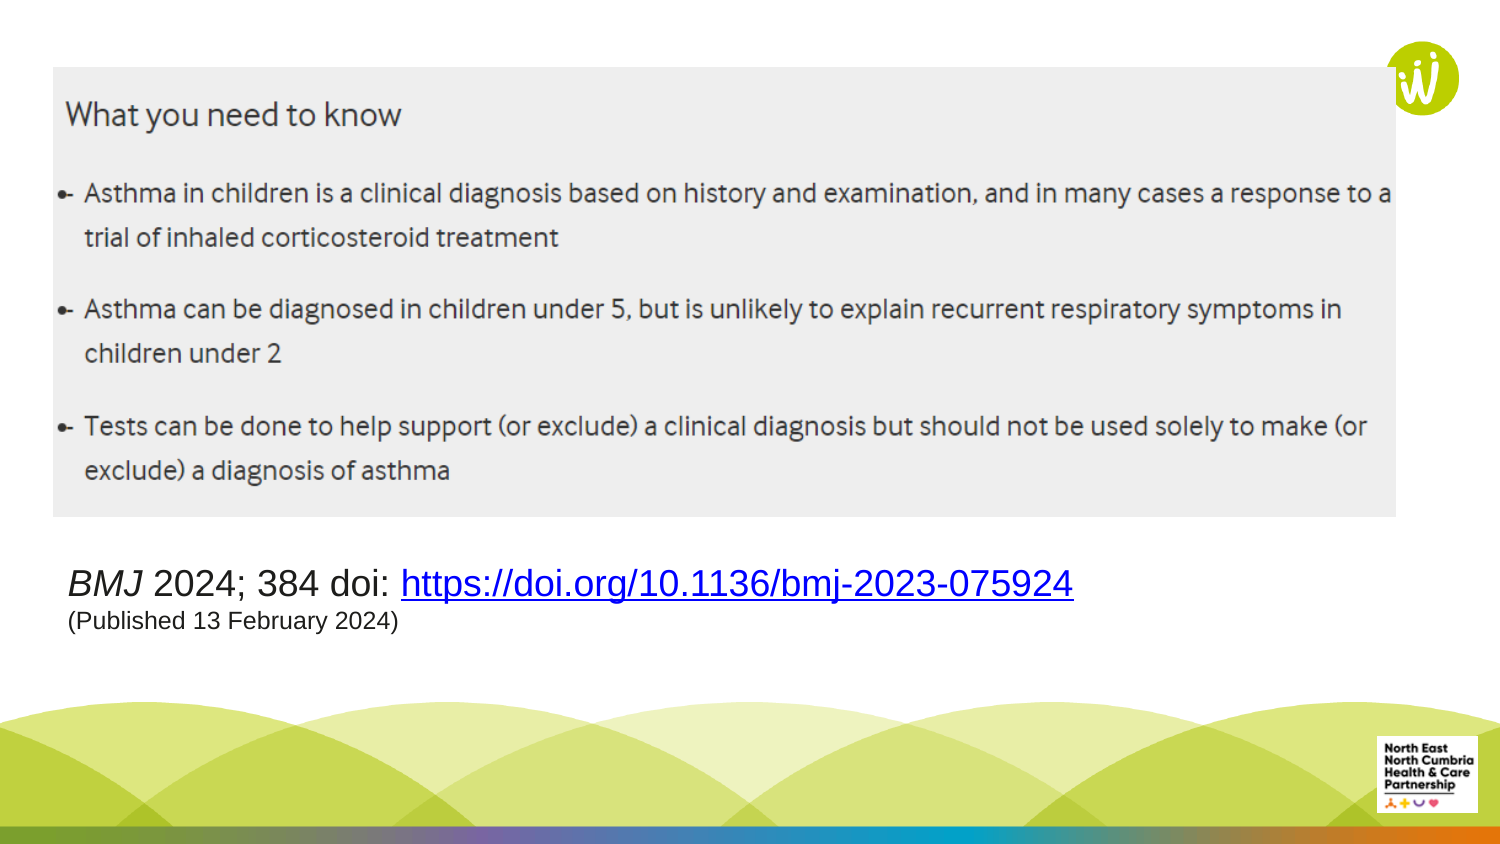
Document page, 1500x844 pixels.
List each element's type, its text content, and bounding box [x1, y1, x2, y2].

text_box BMJ 2024; 384 doi: https://doi.org/10.1136/bmj-2023-075924 (Published 13 February 2024) [53, 551, 1396, 642]
picture [0, 0, 1500, 844]
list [52, 67, 1397, 517]
